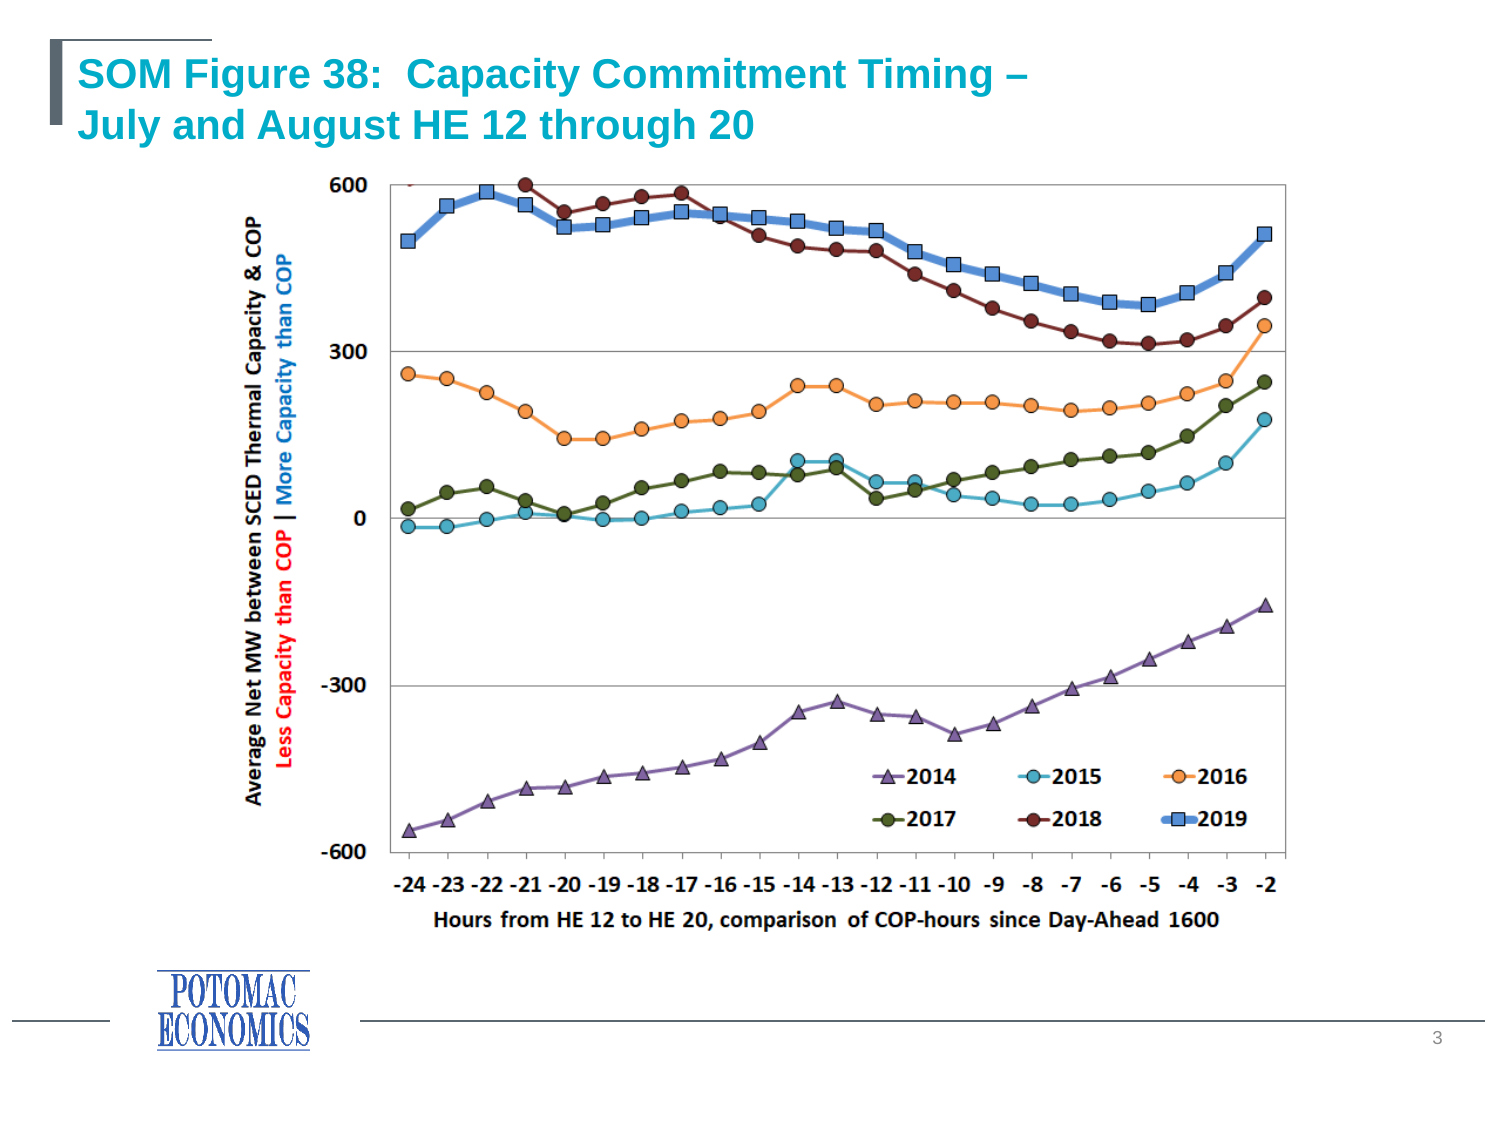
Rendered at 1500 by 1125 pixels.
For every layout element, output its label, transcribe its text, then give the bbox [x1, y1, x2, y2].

title SOM Figure 38: Capacity Commitment Timing – July and August HE 12 through 20 [62, 39, 1450, 134]
picture [156, 969, 312, 1053]
slide_number 3 [1387, 1012, 1488, 1062]
picture [221, 162, 1291, 939]
